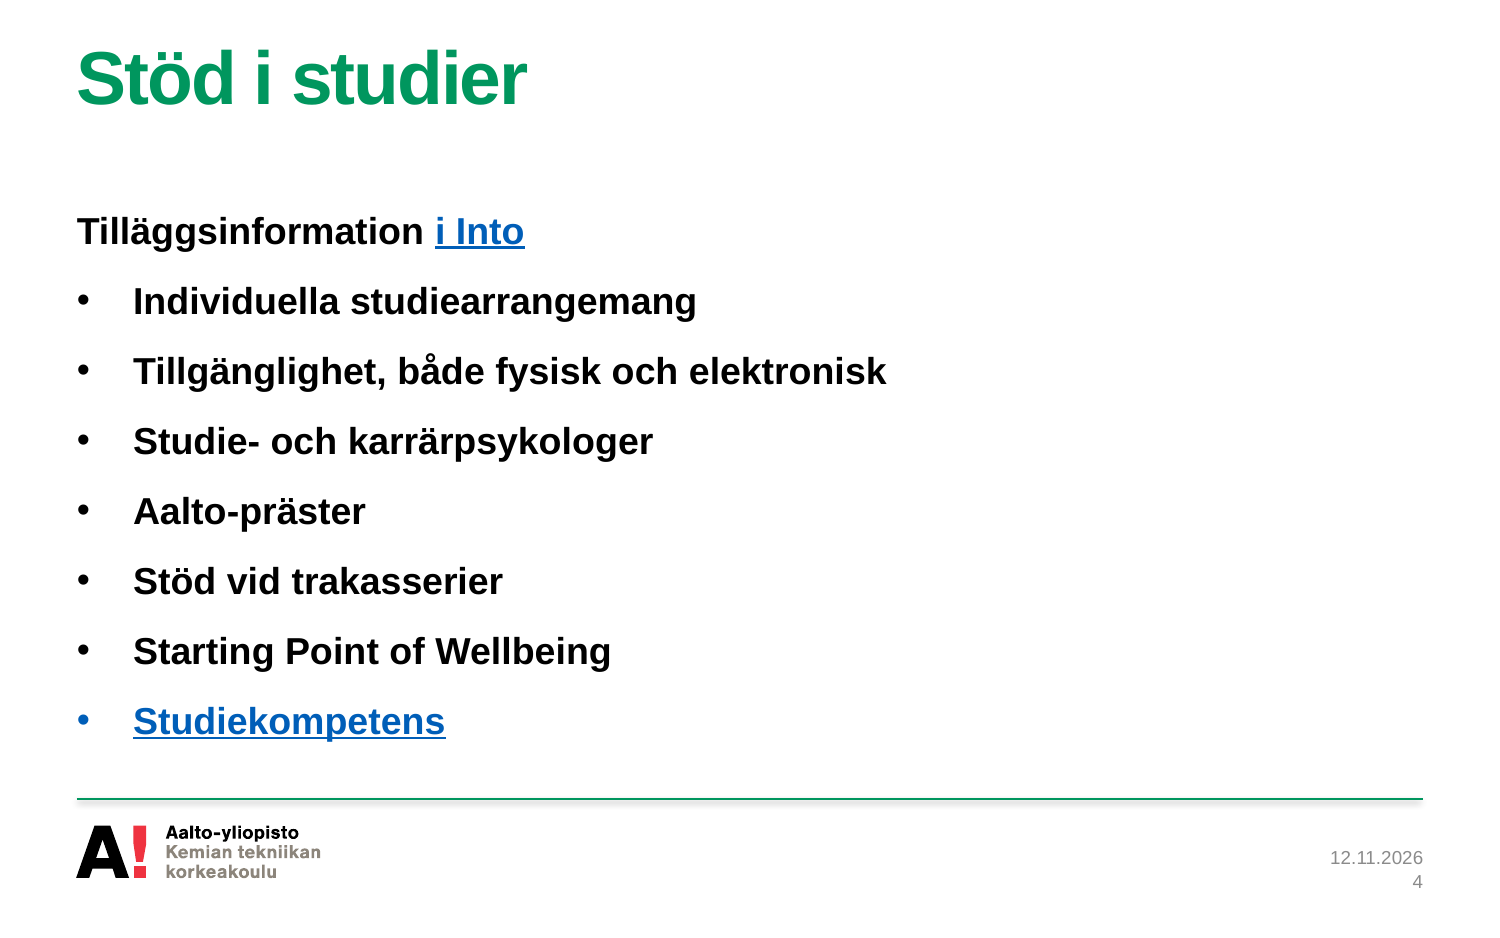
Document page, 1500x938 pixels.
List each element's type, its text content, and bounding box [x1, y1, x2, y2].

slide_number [829, 844, 1424, 870]
title Stöd i studier [76, 43, 1424, 206]
list Tilläggsinformation i Into Individuella studiearrangemang Tillgänglighet, både fysisk och elektronisk Studie- och karrärpsykologer Aalto-präster Stöd vid trakasserier Starting Point of Wellbeing Studiekompetens [76, 206, 1424, 755]
slide_number 4 [829, 870, 1424, 893]
